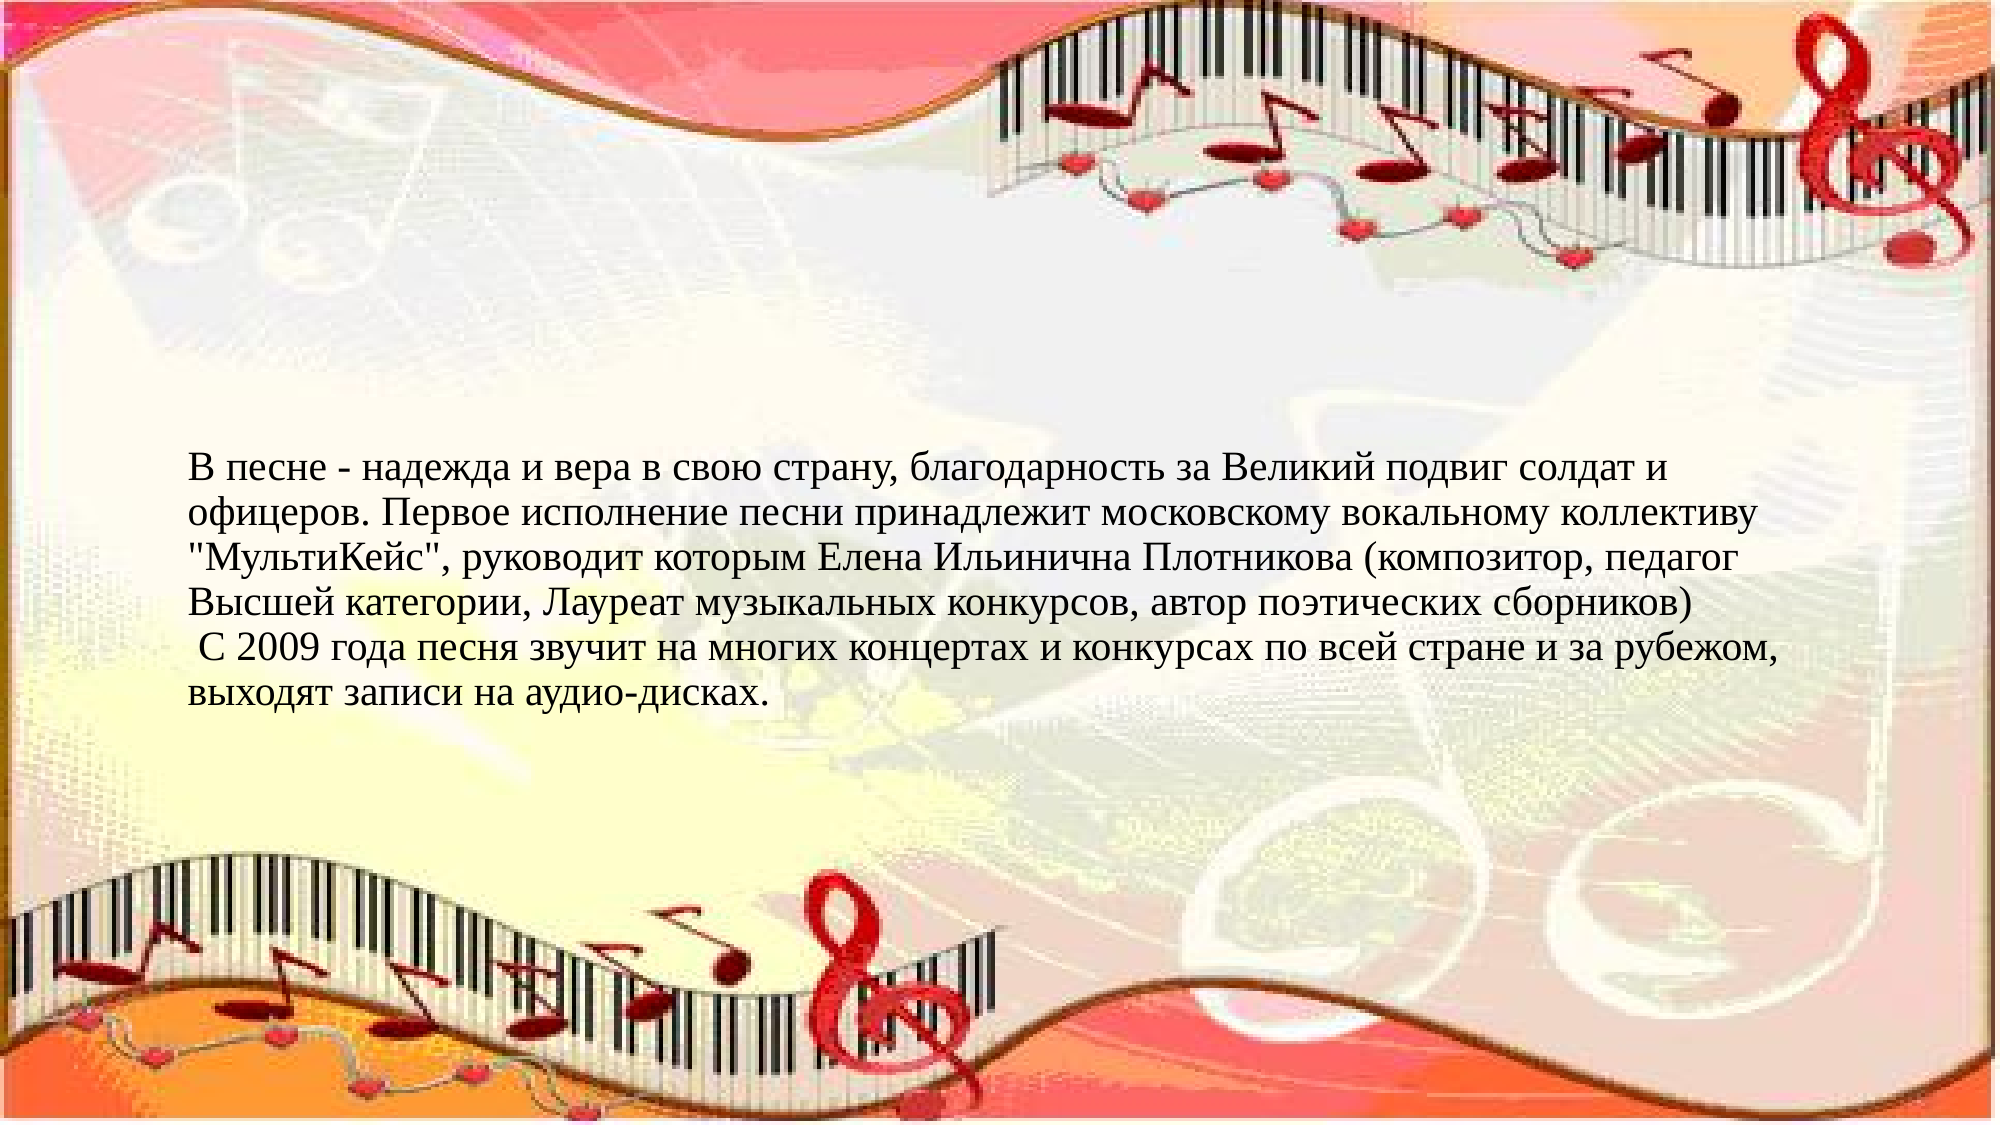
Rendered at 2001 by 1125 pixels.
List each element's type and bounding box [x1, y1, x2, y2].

list [0, 0, 2000, 1125]
